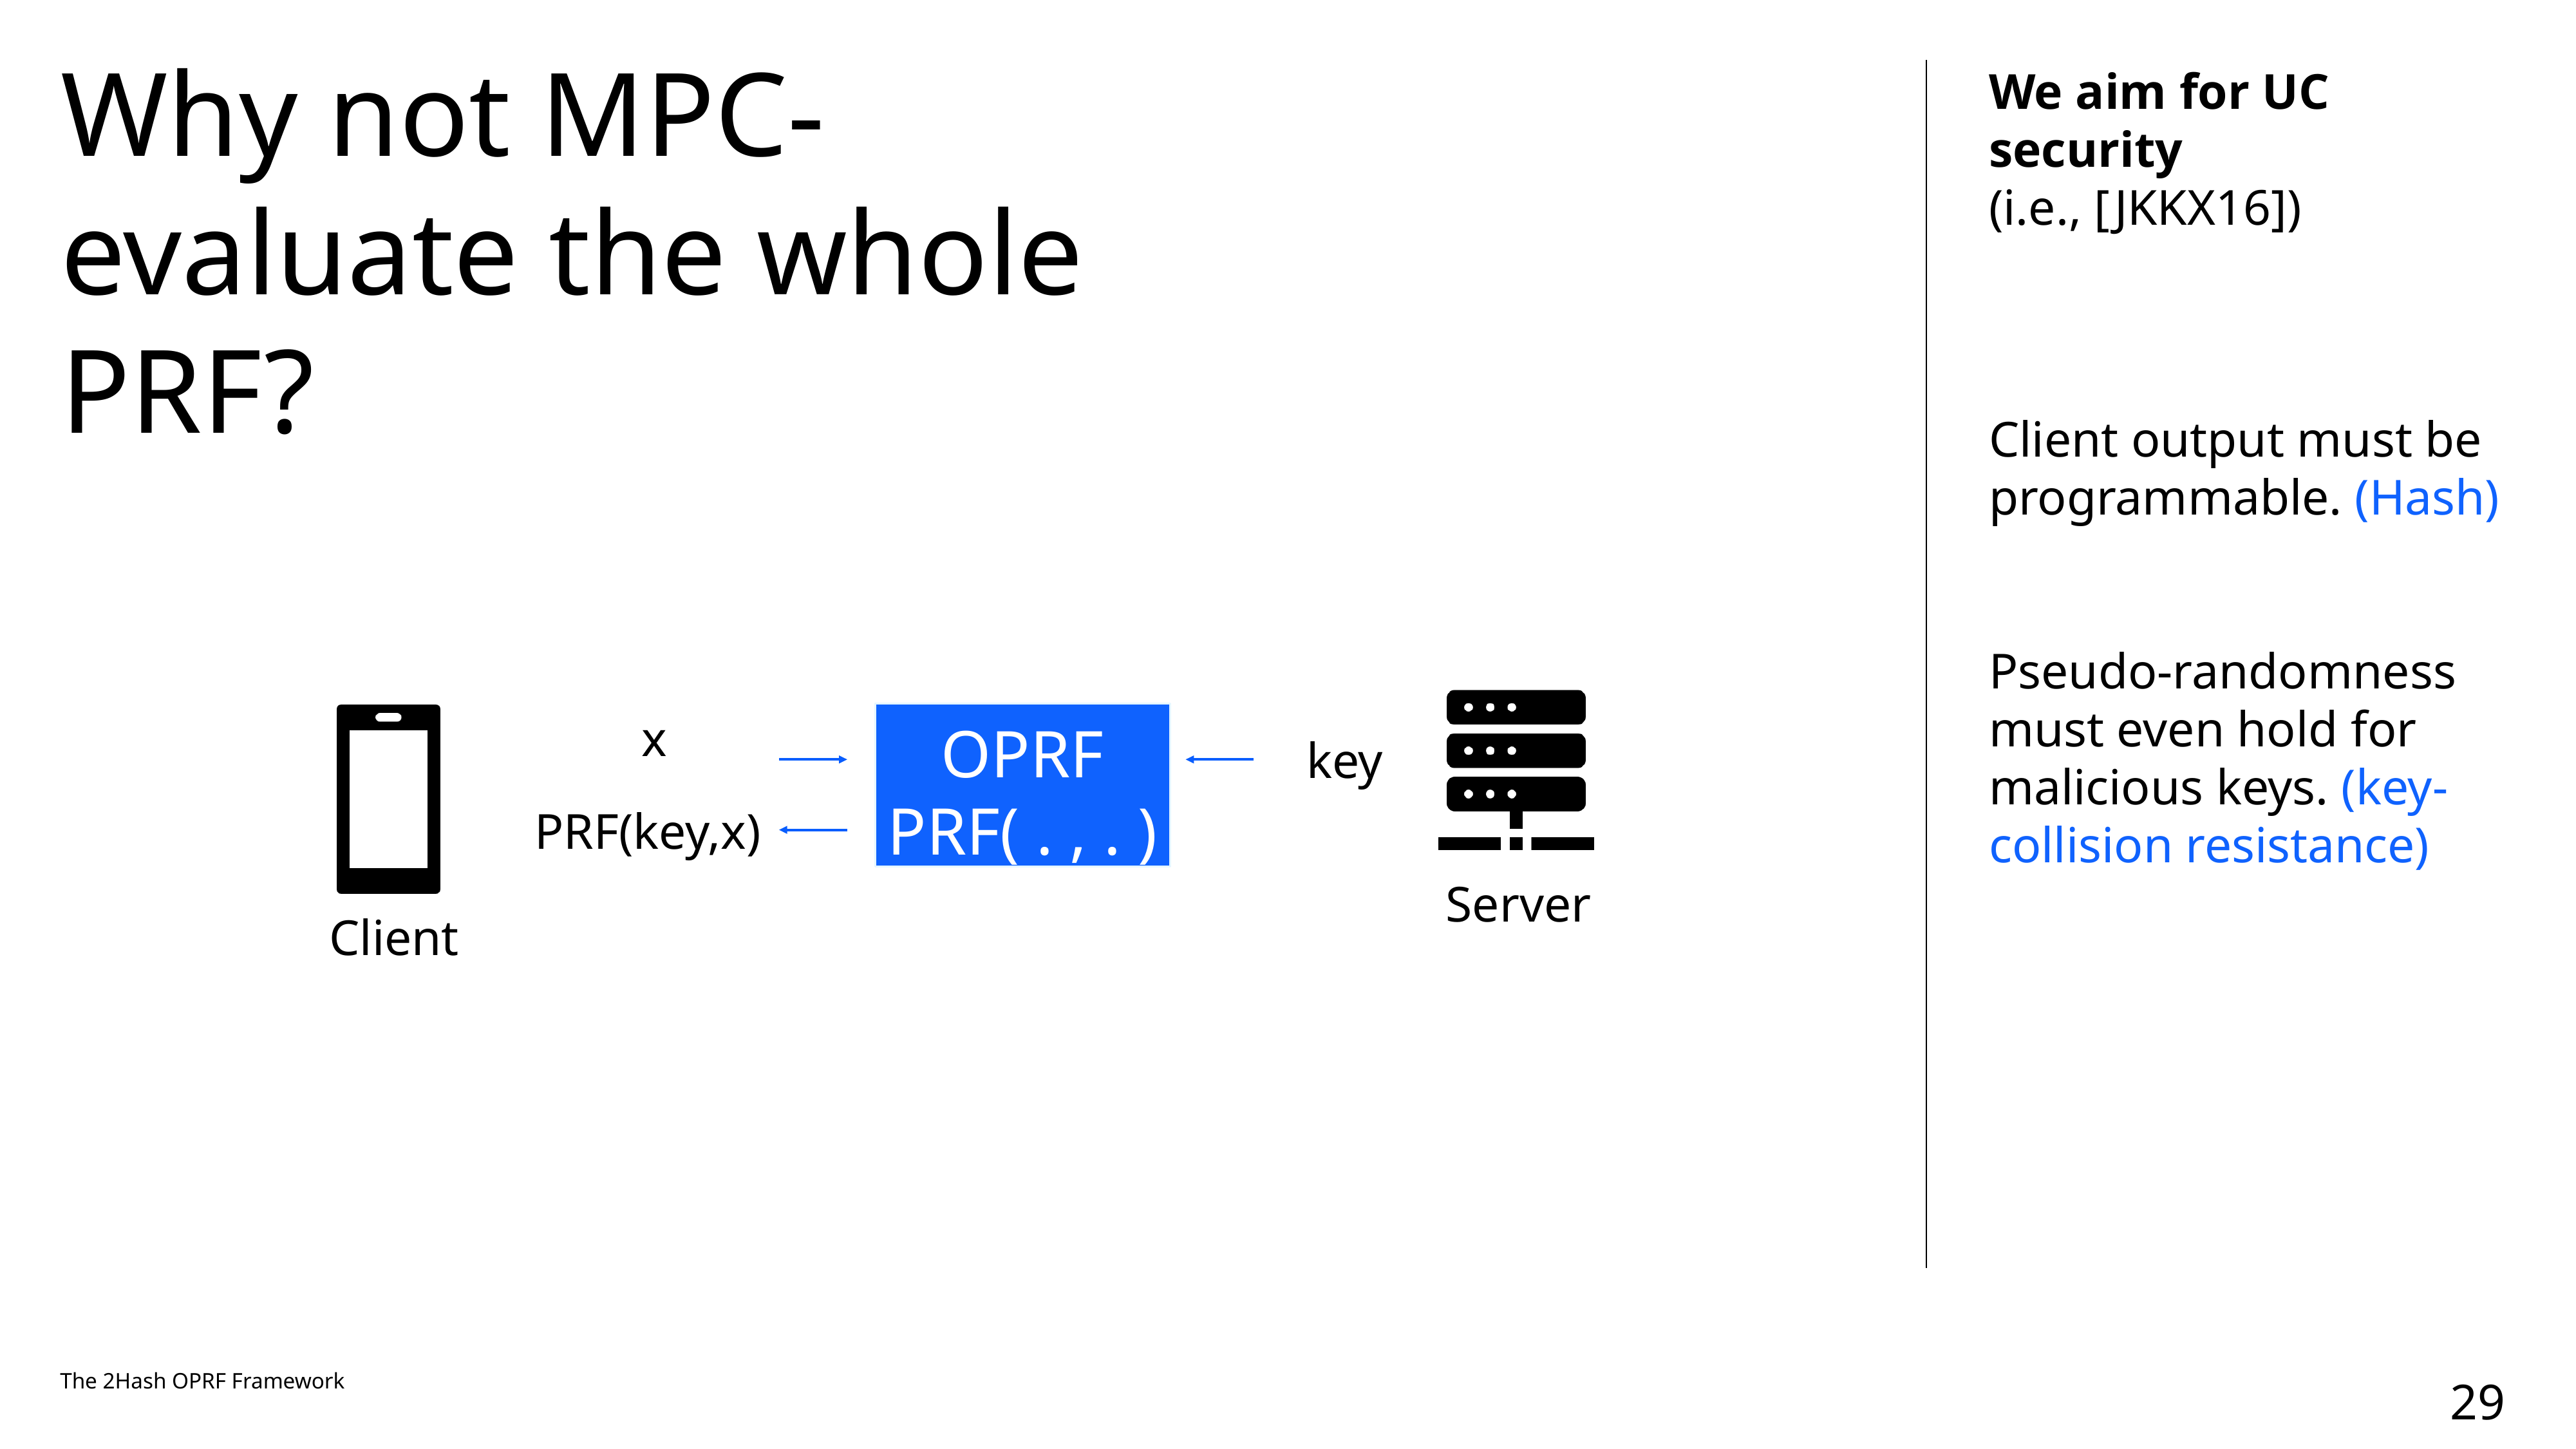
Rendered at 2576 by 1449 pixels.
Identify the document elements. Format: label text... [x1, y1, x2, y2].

title We aim for UC security (i.e., [JKKX16]) Client output must be programmable. (Hash) Pseudo-randomness must even hold for malicious keys. (key-collision resistance) [1988, 60, 2518, 928]
text_box OPRF PRF( . , . ) [1026, 702, 1171, 868]
footer The 2Hash OPRF Framework [60, 1352, 584, 1393]
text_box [284, 695, 1024, 971]
text_box Why not MPC-evaluate the whole PRF? [61, 41, 1227, 499]
text_box 29 [2440, 1367, 2521, 1393]
text_box key [1297, 725, 1402, 793]
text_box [1412, 666, 2140, 938]
